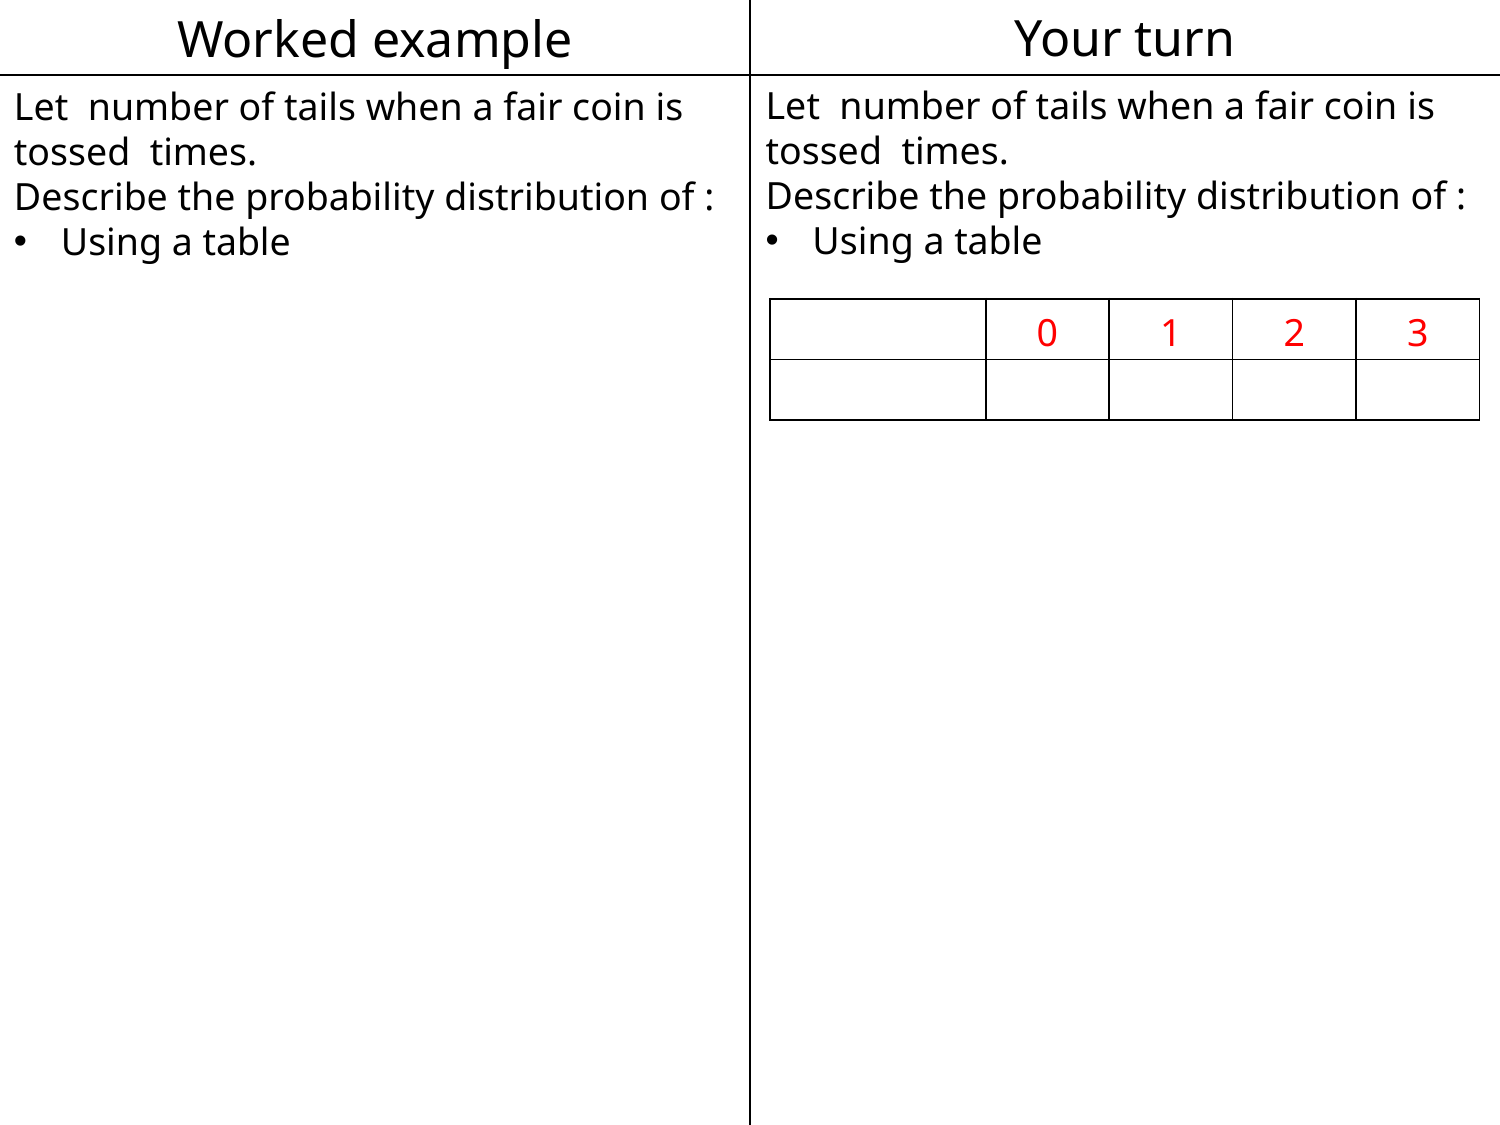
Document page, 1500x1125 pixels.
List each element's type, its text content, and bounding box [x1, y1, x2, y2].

text_box Your turn [751, 0, 1500, 74]
text_box Worked example [0, 0, 749, 74]
